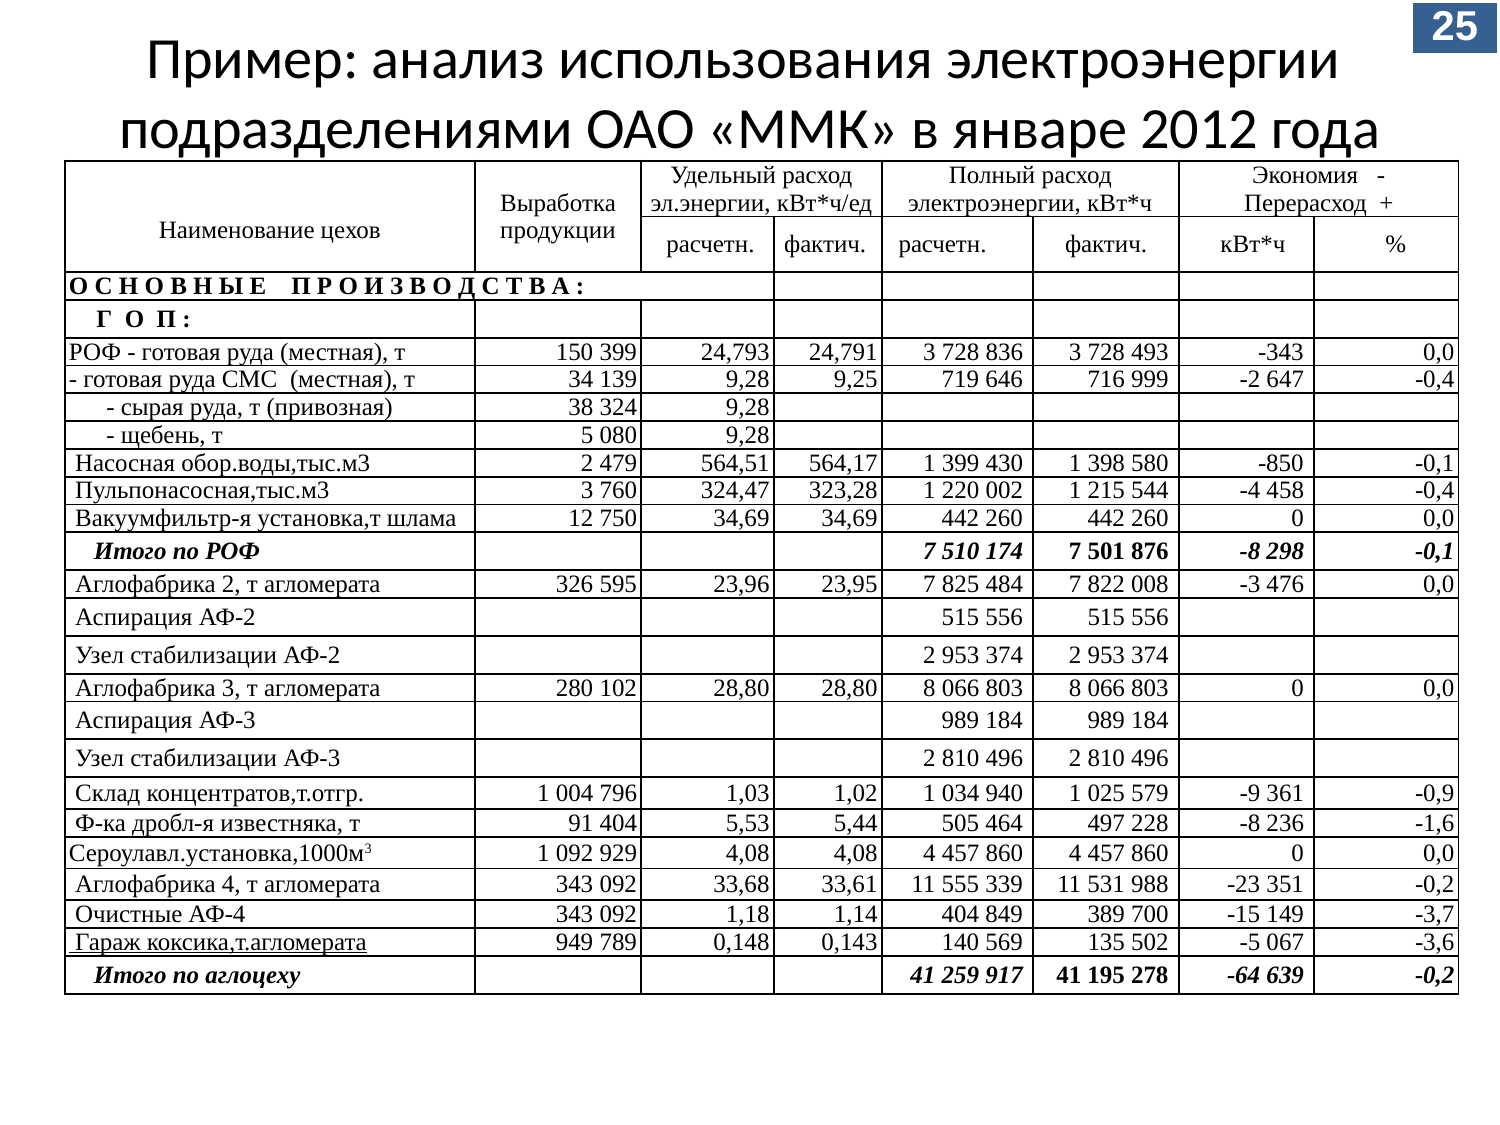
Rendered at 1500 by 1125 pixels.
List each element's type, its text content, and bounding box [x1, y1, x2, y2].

table_cell 0,0 [1315, 505, 1458, 531]
table_cell 8 066 803 [883, 675, 1032, 701]
table_cell 11 531 988 [1034, 869, 1178, 899]
table_cell [476, 702, 640, 738]
table_cell [642, 702, 773, 738]
table_cell 949 789 [476, 929, 640, 955]
table_cell 28,80 [775, 675, 881, 701]
table_cell 9,28 [642, 422, 773, 448]
table_header Полный расход электроэнергии, кВт*ч [883, 162, 1178, 216]
table_cell РОФ - готовая руда (местная), т [66, 339, 474, 365]
table_cell [1180, 273, 1313, 299]
table_cell [642, 533, 773, 569]
table_cell 564,17 [775, 450, 881, 476]
table_header Выработка продукции [476, 162, 640, 271]
table_cell Аспирация АФ-3 [66, 702, 474, 738]
table_cell 4,08 [642, 838, 773, 868]
table_cell 3 728 493 [1034, 339, 1178, 365]
table_cell -0,2 [1315, 869, 1458, 899]
table_cell [775, 301, 881, 337]
table_cell [476, 301, 640, 337]
table_cell 34,69 [642, 505, 773, 531]
table_cell -3,6 [1315, 929, 1458, 955]
table_cell - щебень, т [66, 422, 474, 448]
table_cell [1034, 394, 1178, 420]
table_cell 564,51 [642, 450, 773, 476]
table_cell 1,14 [775, 901, 881, 927]
text_box 25 [1411, 1, 1499, 55]
table_cell Итого по аглоцеху [66, 957, 474, 993]
table_cell 12 750 [476, 505, 640, 531]
table_cell [642, 637, 773, 673]
table_cell О С Н О В Н Ы Е П Р О И З В О Д С Т В А : [66, 273, 773, 299]
table_cell [1180, 599, 1313, 635]
table_cell 0 [1180, 505, 1313, 531]
table_cell 389 700 [1034, 901, 1178, 927]
table_cell 989 184 [883, 702, 1032, 738]
table_cell 23,96 [642, 571, 773, 597]
table_cell Аспирация АФ-2 [66, 599, 474, 635]
table_cell 23,95 [775, 571, 881, 597]
table_cell 3 760 [476, 478, 640, 504]
table_cell 8 066 803 [1034, 675, 1178, 701]
table_cell - готовая руда СМС (местная), т [66, 366, 474, 392]
table_cell расчетн. [883, 217, 1032, 271]
table_cell % [1315, 217, 1458, 271]
table_cell Сероулавл.установка,1000м3 [66, 838, 474, 868]
table_cell [476, 957, 640, 993]
table_cell 24,793 [642, 339, 773, 365]
table_cell [642, 301, 773, 337]
table_cell -9 361 [1180, 778, 1313, 808]
table_cell -4 458 [1180, 478, 1313, 504]
table_cell 11 555 339 [883, 869, 1032, 899]
table_cell [1315, 637, 1458, 673]
table_cell 1 220 002 [883, 478, 1032, 504]
table_cell 1 398 580 [1034, 450, 1178, 476]
table_cell 1,18 [642, 901, 773, 927]
table_cell -8 298 [1180, 533, 1313, 569]
table_cell 0,0 [1315, 339, 1458, 365]
table_cell 323,28 [775, 478, 881, 504]
table_cell 0,0 [1315, 675, 1458, 701]
table_cell 2 953 374 [1034, 637, 1178, 673]
table_cell [883, 273, 1032, 299]
table_cell -8 236 [1180, 810, 1313, 836]
table_cell 7 510 174 [883, 533, 1032, 569]
table_cell расчетн. [642, 217, 773, 271]
table_cell 91 404 [476, 810, 640, 836]
table_cell [476, 740, 640, 776]
table_cell 4 457 860 [883, 838, 1032, 868]
table_cell 0,0 [1315, 838, 1458, 868]
table_header Наименование цехов [66, 162, 474, 271]
table_cell 9,28 [642, 366, 773, 392]
table_cell 4 457 860 [1034, 838, 1178, 868]
table_cell [1034, 301, 1178, 337]
table_cell -3 476 [1180, 571, 1313, 597]
table_cell фактич. [775, 217, 881, 271]
table_cell Узел стабилизации АФ-2 [66, 637, 474, 673]
table_cell [775, 599, 881, 635]
table_cell [1180, 637, 1313, 673]
table_cell 9,28 [642, 394, 773, 420]
table_cell [1315, 394, 1458, 420]
table_cell Пульпонасосная,тыс.м3 [66, 478, 474, 504]
table_cell [476, 637, 640, 673]
table_cell 41 259 917 [883, 957, 1032, 993]
table_cell Вакуумфильтр-я установка,т шлама [66, 505, 474, 531]
table_cell 497 228 [1034, 810, 1178, 836]
table_cell [1315, 599, 1458, 635]
table_cell 0 [1180, 675, 1313, 701]
table_cell 140 569 [883, 929, 1032, 955]
table_cell 0,148 [642, 929, 773, 955]
table_cell 2 810 496 [883, 740, 1032, 776]
table_cell 442 260 [883, 505, 1032, 531]
table_cell 1,03 [642, 778, 773, 808]
table_cell [1315, 273, 1458, 299]
table_cell 1 092 929 [476, 838, 640, 868]
table_cell [642, 599, 773, 635]
table_cell 5,44 [775, 810, 881, 836]
table_cell 38 324 [476, 394, 640, 420]
table_cell -3,7 [1315, 901, 1458, 927]
table_cell -0,4 [1315, 478, 1458, 504]
table_cell 41 195 278 [1034, 957, 1178, 993]
table_cell -64 639 [1180, 957, 1313, 993]
table_cell [775, 957, 881, 993]
table_cell -15 149 [1180, 901, 1313, 927]
table_cell кВт*ч [1180, 217, 1313, 271]
table_header Удельный расход эл.энергии, кВт*ч/ед [642, 162, 881, 216]
table_cell [883, 422, 1032, 448]
table_cell - сырая руда, т (привозная) [66, 394, 474, 420]
table_cell 135 502 [1034, 929, 1178, 955]
table_cell -0,9 [1315, 778, 1458, 808]
table_cell 7 822 008 [1034, 571, 1178, 597]
table_cell -5 067 [1180, 929, 1313, 955]
table_cell 326 595 [476, 571, 640, 597]
table_header Экономия - Перерасход + [1180, 162, 1458, 216]
table_cell 5 080 [476, 422, 640, 448]
table_cell 515 556 [1034, 599, 1178, 635]
table_cell [775, 273, 881, 299]
table_cell [775, 394, 881, 420]
table_cell [775, 637, 881, 673]
table_cell 719 646 [883, 366, 1032, 392]
table_cell Насосная обор.воды,тыс.м3 [66, 450, 474, 476]
table_cell [775, 702, 881, 738]
table_cell 2 953 374 [883, 637, 1032, 673]
table_cell [642, 957, 773, 993]
table_cell 2 479 [476, 450, 640, 476]
table_cell Аглофабрика 2, т агломерата [66, 571, 474, 597]
table_cell 1 215 544 [1034, 478, 1178, 504]
table_cell [883, 394, 1032, 420]
table_cell -850 [1180, 450, 1313, 476]
table_cell 0,0 [1315, 571, 1458, 597]
table_cell -0,1 [1315, 533, 1458, 569]
table_cell -1,6 [1315, 810, 1458, 836]
table_cell 404 849 [883, 901, 1032, 927]
table_cell -0,2 [1315, 957, 1458, 993]
table_cell 1 025 579 [1034, 778, 1178, 808]
table_cell Г О П : [66, 301, 474, 337]
table_cell -0,4 [1315, 366, 1458, 392]
table_cell Итого по РОФ [66, 533, 474, 569]
table_cell фактич. [1034, 217, 1178, 271]
table_cell 1 399 430 [883, 450, 1032, 476]
table_cell 324,47 [642, 478, 773, 504]
table_cell 34,69 [775, 505, 881, 531]
table_cell 0,143 [775, 929, 881, 955]
table_cell 3 728 836 [883, 339, 1032, 365]
table_cell 28,80 [642, 675, 773, 701]
table_cell [1180, 422, 1313, 448]
table_cell -0,1 [1315, 450, 1458, 476]
table_cell 989 184 [1034, 702, 1178, 738]
table_cell 33,68 [642, 869, 773, 899]
table_cell [1180, 394, 1313, 420]
table_cell 7 501 876 [1034, 533, 1178, 569]
table_cell [1034, 422, 1178, 448]
table_cell 1 004 796 [476, 778, 640, 808]
table_cell [883, 301, 1032, 337]
table_cell 0 [1180, 838, 1313, 868]
table_cell -343 [1180, 339, 1313, 365]
table_cell Очистные АФ-4 [66, 901, 474, 927]
table_cell -23 351 [1180, 869, 1313, 899]
table_cell 150 399 [476, 339, 640, 365]
table_cell 515 556 [883, 599, 1032, 635]
table_cell [476, 533, 640, 569]
table_cell 7 825 484 [883, 571, 1032, 597]
table_cell [1315, 740, 1458, 776]
table_cell Аглофабрика 4, т агломерата [66, 869, 474, 899]
table_cell [1315, 702, 1458, 738]
table_cell 280 102 [476, 675, 640, 701]
table_cell -2 647 [1180, 366, 1313, 392]
table_cell [1315, 422, 1458, 448]
table_cell Ф-ка дробл-я известняка, т [66, 810, 474, 836]
table_cell Узел стабилизации АФ-3 [66, 740, 474, 776]
table_cell 24,791 [775, 339, 881, 365]
table_cell [775, 740, 881, 776]
table_cell Склад концентратов,т.отгр. [66, 778, 474, 808]
table_cell [476, 599, 640, 635]
table_cell 34 139 [476, 366, 640, 392]
table_cell 9,25 [775, 366, 881, 392]
table_cell 343 092 [476, 901, 640, 927]
table_cell [1180, 702, 1313, 738]
table_cell 442 260 [1034, 505, 1178, 531]
table_cell 1,02 [775, 778, 881, 808]
table_cell 4,08 [775, 838, 881, 868]
table_cell Аглофабрика 3, т агломерата [66, 675, 474, 701]
table_cell [775, 422, 881, 448]
table_cell [1034, 273, 1178, 299]
table_cell [775, 533, 881, 569]
table_cell Гараж коксика,т.агломерата [66, 929, 474, 955]
table_cell 33,61 [775, 869, 881, 899]
table_cell 5,53 [642, 810, 773, 836]
table_cell [642, 740, 773, 776]
table_cell [1180, 301, 1313, 337]
table_cell 716 999 [1034, 366, 1178, 392]
table_cell [1180, 740, 1313, 776]
table_cell 2 810 496 [1034, 740, 1178, 776]
title Пример: анализ использования электроэнергии подразделениями ОАО «ММК» в январе 2012 года [53, 42, 1447, 138]
table_cell [1315, 301, 1458, 337]
table_cell 343 092 [476, 869, 640, 899]
table_cell 1 034 940 [883, 778, 1032, 808]
table_cell 505 464 [883, 810, 1032, 836]
